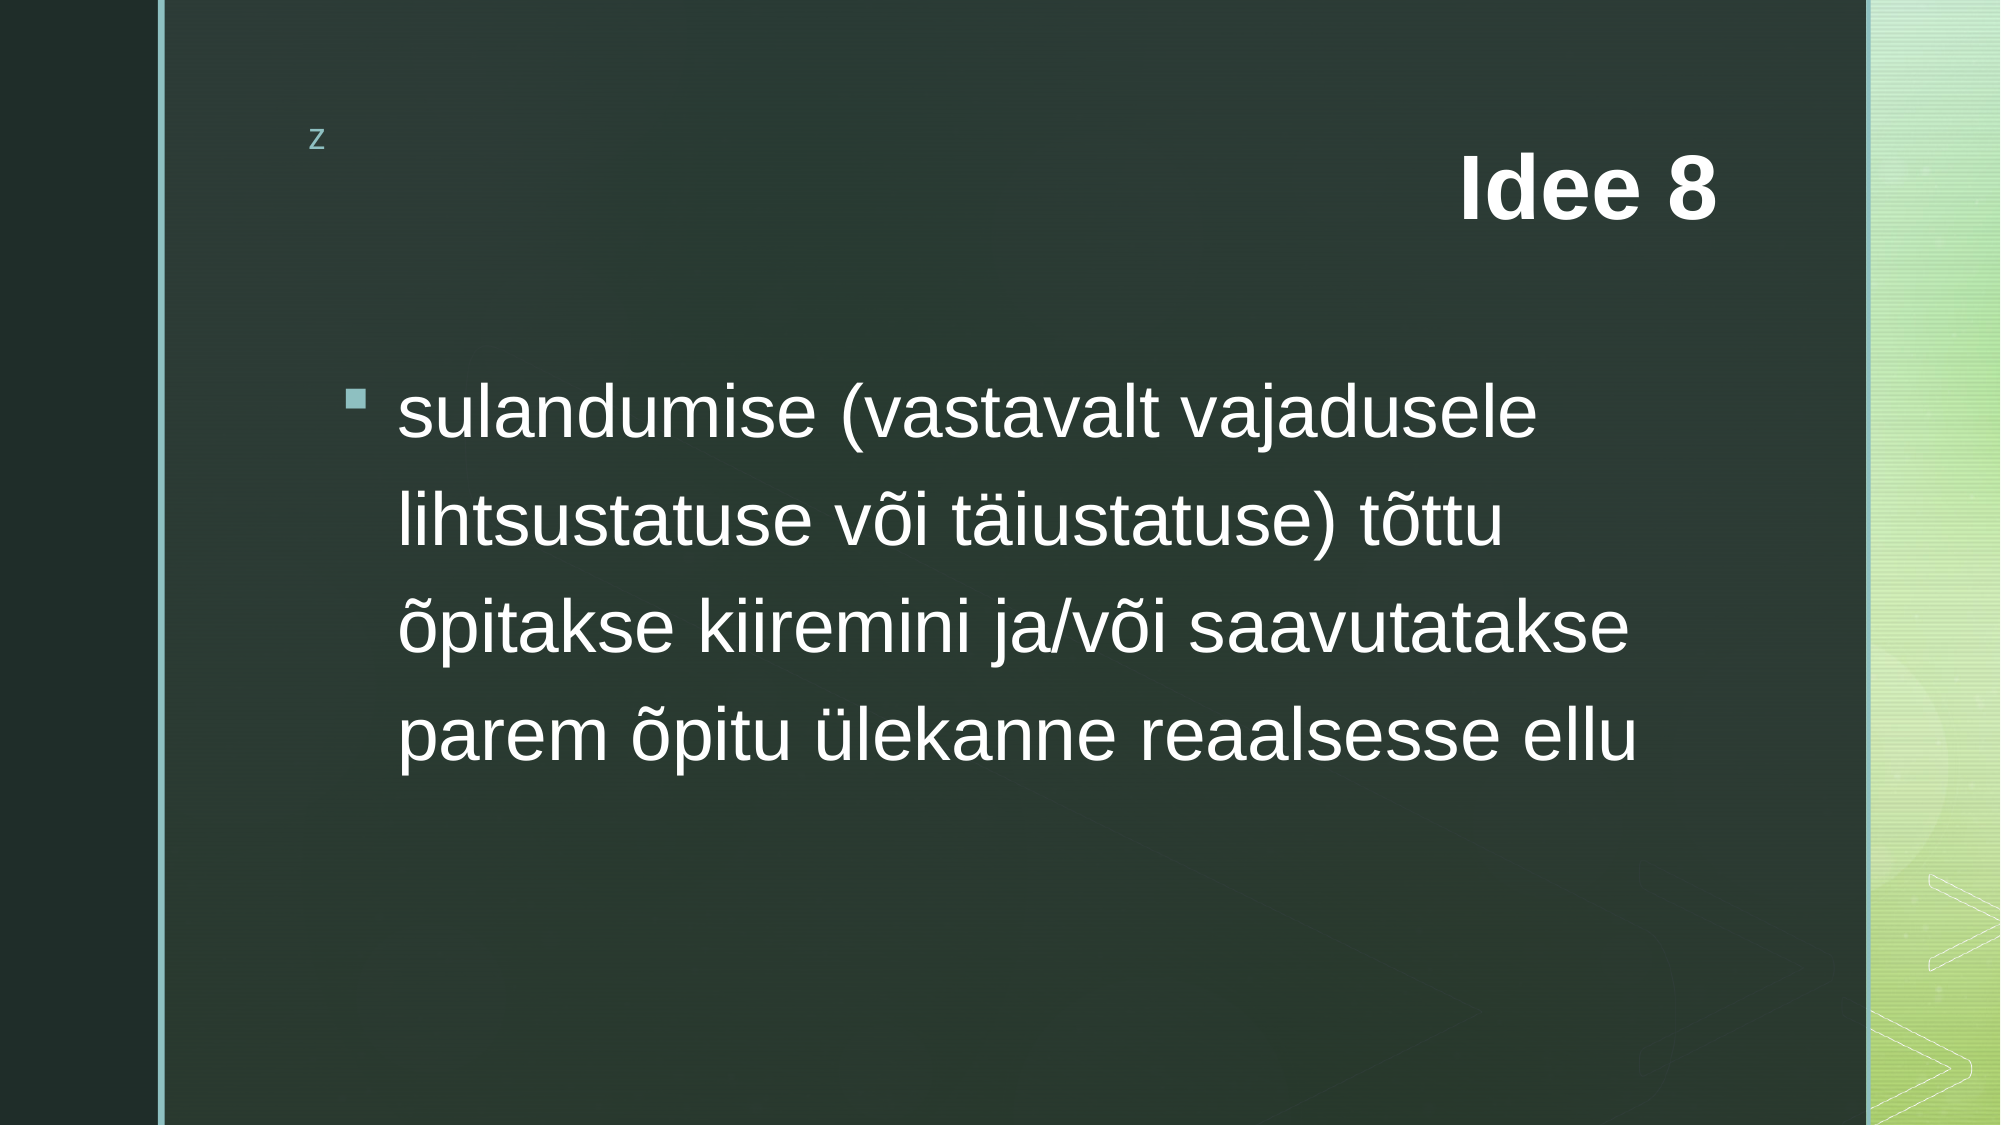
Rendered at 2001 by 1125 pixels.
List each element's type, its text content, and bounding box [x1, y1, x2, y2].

list sulandumise (vastavalt vajadusele lihtsustatuse või täiustatuse) tõttu õpitakse kiiremini ja/või saavutatakse parem õpitu ülekanne reaalsesse ellu [325, 336, 1734, 1038]
picture [1871, 0, 2001, 1125]
title Idee 8 [325, 132, 1734, 310]
